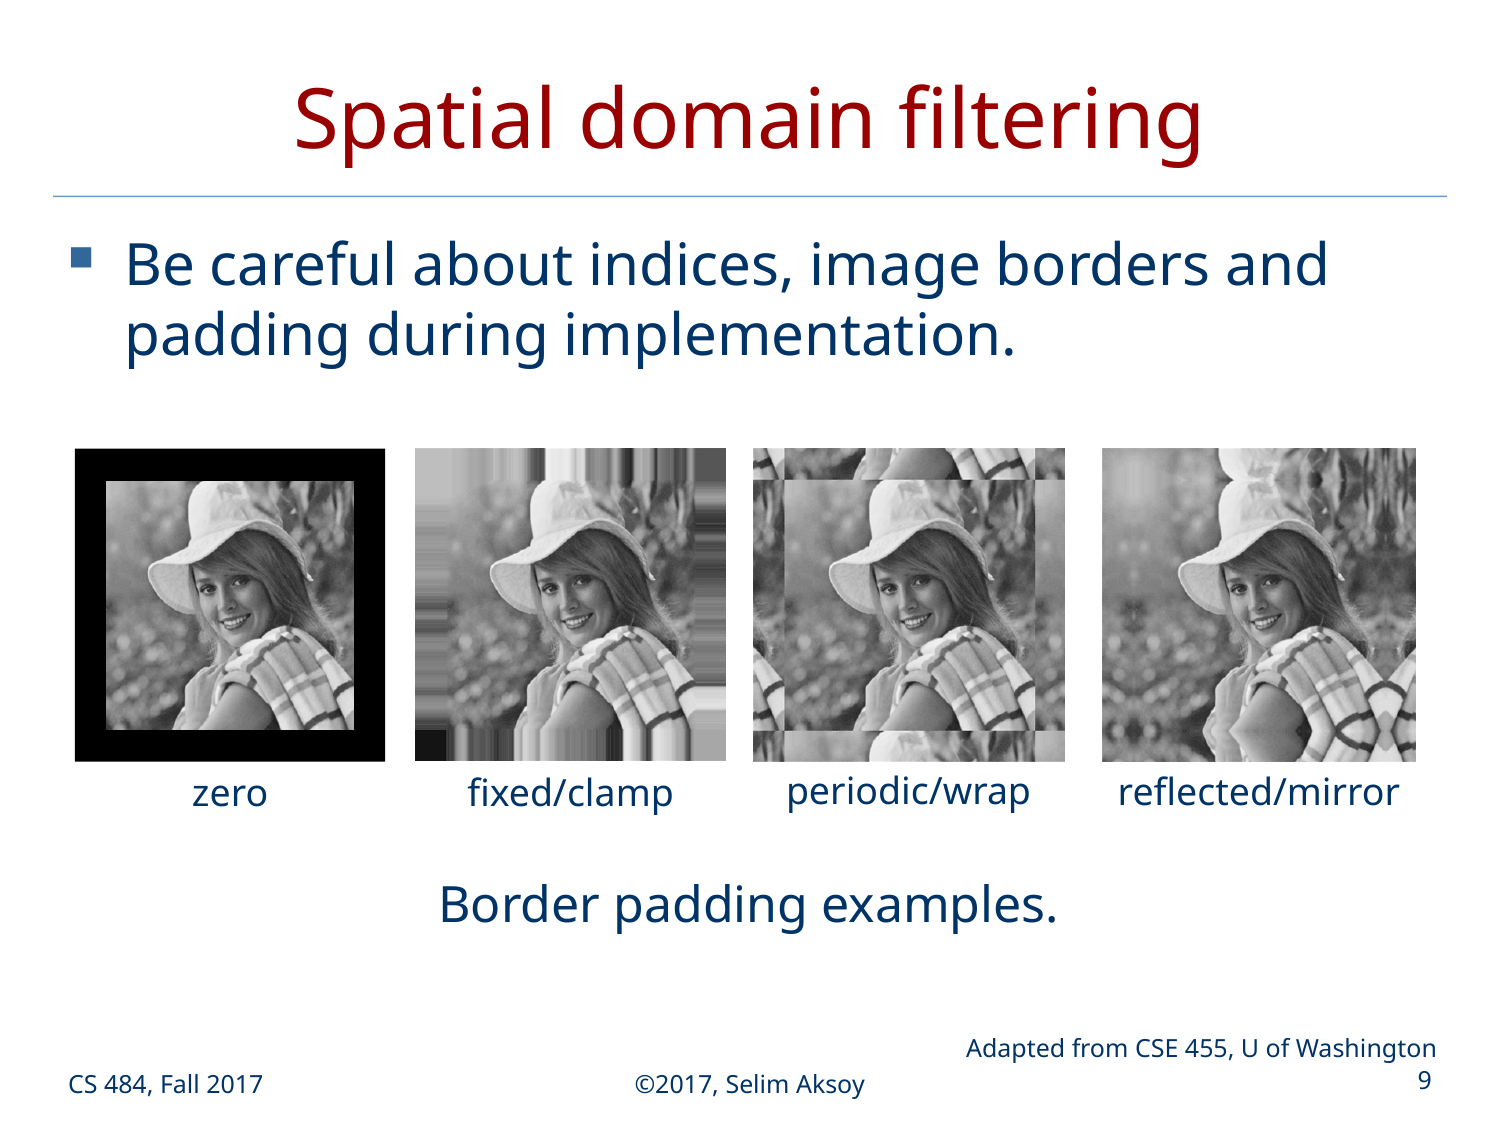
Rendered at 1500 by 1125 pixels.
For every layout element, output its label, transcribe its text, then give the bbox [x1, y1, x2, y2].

list Be careful about indices, image borders and padding during implementation. [53, 220, 1447, 1035]
footer ©2017, Selim Aksoy [511, 1052, 988, 1107]
text_box fixed/clamp [446, 769, 695, 822]
title Spatial domain filtering [53, 31, 1447, 173]
text_box reflected/mirror [1102, 768, 1416, 821]
text_box zero [106, 770, 354, 822]
text_box Adapted from CSE 455, U of Washington [890, 1025, 1453, 1070]
text_box Border padding examples. [423, 864, 1075, 940]
slide_number CS 484, Fall 2017 [52, 1052, 366, 1107]
text_box periodic/wrap [752, 768, 1065, 820]
slide_number 9 [1134, 1070, 1448, 1107]
picture [752, 448, 1065, 762]
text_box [74, 448, 386, 762]
picture [1102, 448, 1416, 762]
picture [415, 448, 726, 761]
